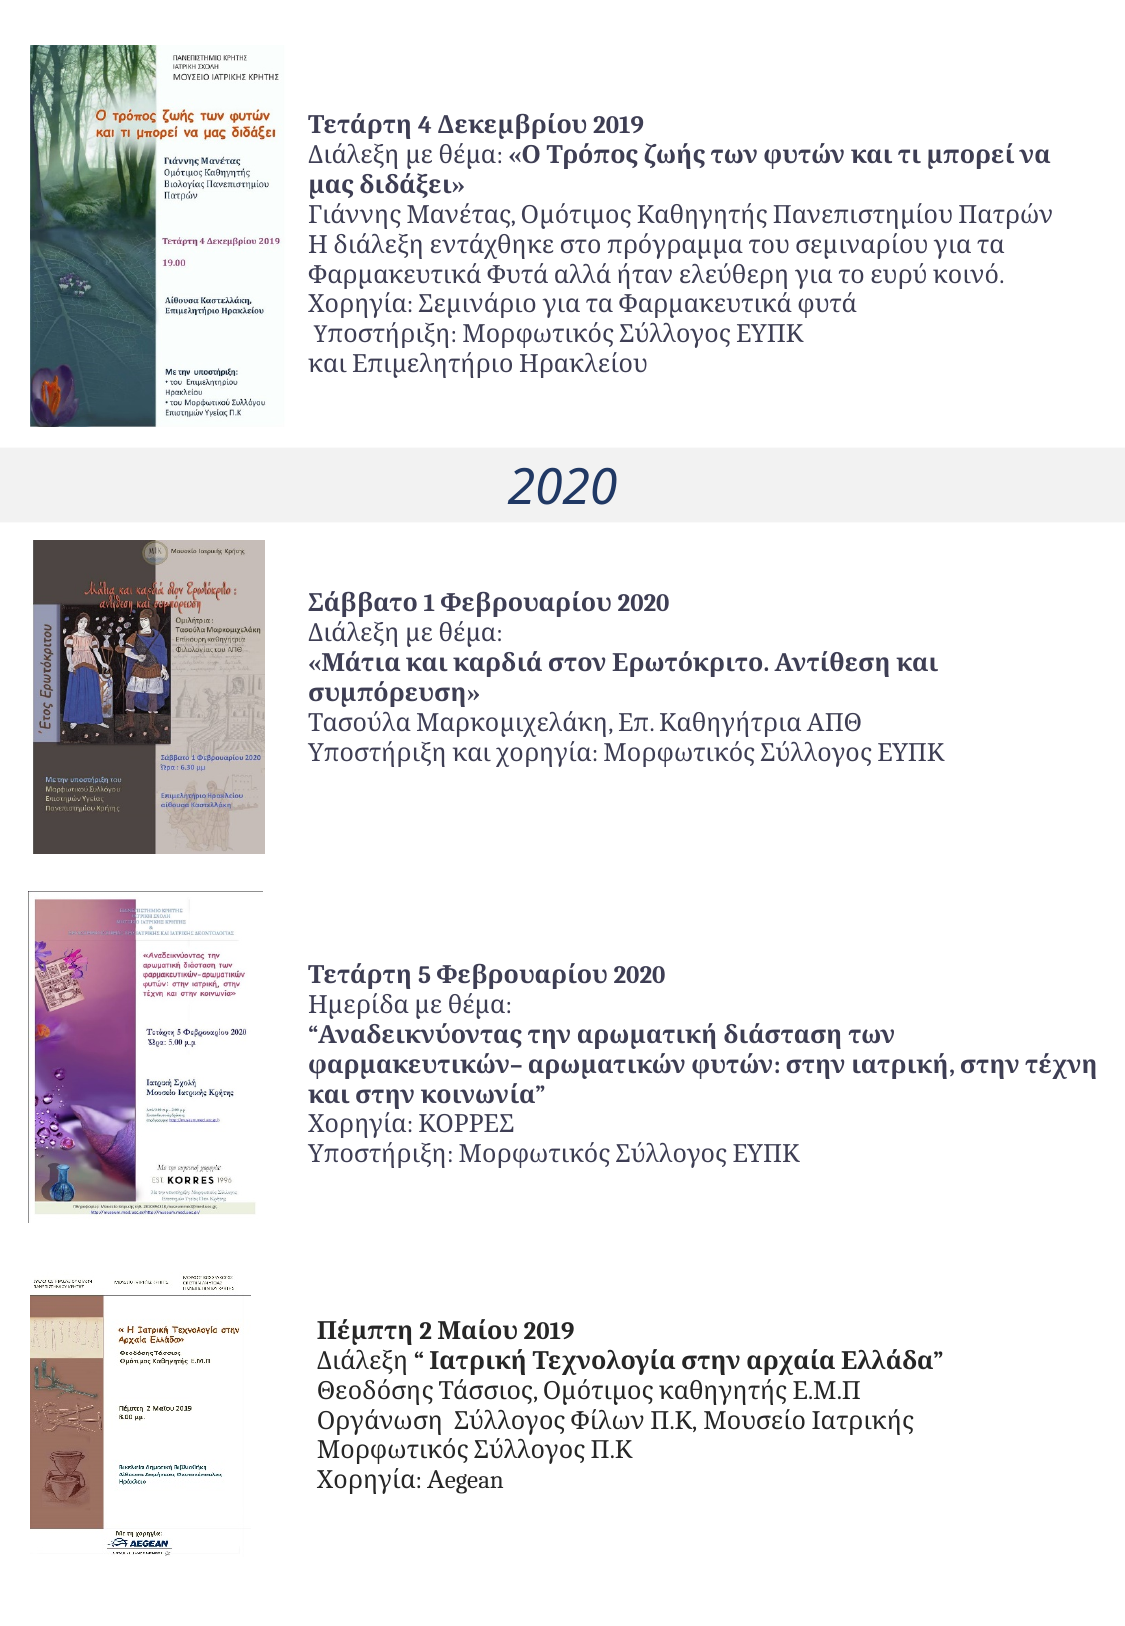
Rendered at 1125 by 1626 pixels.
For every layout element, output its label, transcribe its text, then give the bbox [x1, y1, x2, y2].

text_box Σάββατο 1 Φεβρουαρίου 2020 Διάλεξη με θέμα: «Μάτια και καρδιά στον Ερωτόκριτο. Αντίθεση και συμπόρευση» Τασούλα Μαρκομιχελάκη, Επ. Καθηγήτρια ΑΠΘ Υποστήριξη και χορηγία: Μορφωτικός Σύλλογος ΕΥΠΚ [302, 580, 1056, 895]
picture [30, 540, 265, 854]
text_box 2020 [0, 447, 1125, 523]
text_box Τετάρτη 4 Δεκεμβρίου 2019 Διάλεξη με θέμα: «Ο Τρόπος ζωής των φυτών και τι μπορεί να μας διδάξει» Γιάννης Μανέτας, Ομότιμος Καθηγητής Πανεπιστημίου Πατρών Η διάλεξη εντάχθηκε στο πρόγραμμα του σεμιναρίου για τα Φαρμακευτικά Φυτά αλλά ήταν ελεύθερη για το ευρύ κοινό. Χορηγία: Σεμινάριο για τα Φαρμακευτικά φυτά Yποστήριξη: Μορφωτικός Σύλλογος ΕΥΠΚ και Επιμελητήριο Ηρακλείου [302, 67, 1091, 444]
text_box Τετάρτη 5 Φεβρουαρίου 2020 Ημερίδα με θέμα: “Αναδεικνύοντας την αρωματική διάσταση των φαρμακευτικών– αρωματικών φυτών: στην ιατρική, στην τέχνη και στην κοινωνία” Χορηγία: ΚΟΡΡΕΣ Υποστήριξη: Μορφωτικός Σύλλογος ΕΥΠΚ [302, 952, 1109, 1204]
text_box Πέμπτη 2 Μαίου 2019 Διάλεξη “ Ιατρική Τεχνολογία στην αρχαία Ελλάδα” Θεοδόσης Τάσσιος, Ομότιμος καθηγητής Ε.Μ.Π Οργάνωση Σύλλογος Φίλων Π.Κ, Μουσείο Ιατρικής Μορφωτικός Σύλλογος Π.Κ Χορηγία: Αegean [302, 1306, 1125, 1622]
picture [30, 45, 286, 427]
picture [28, 891, 263, 1223]
picture [30, 1272, 251, 1557]
